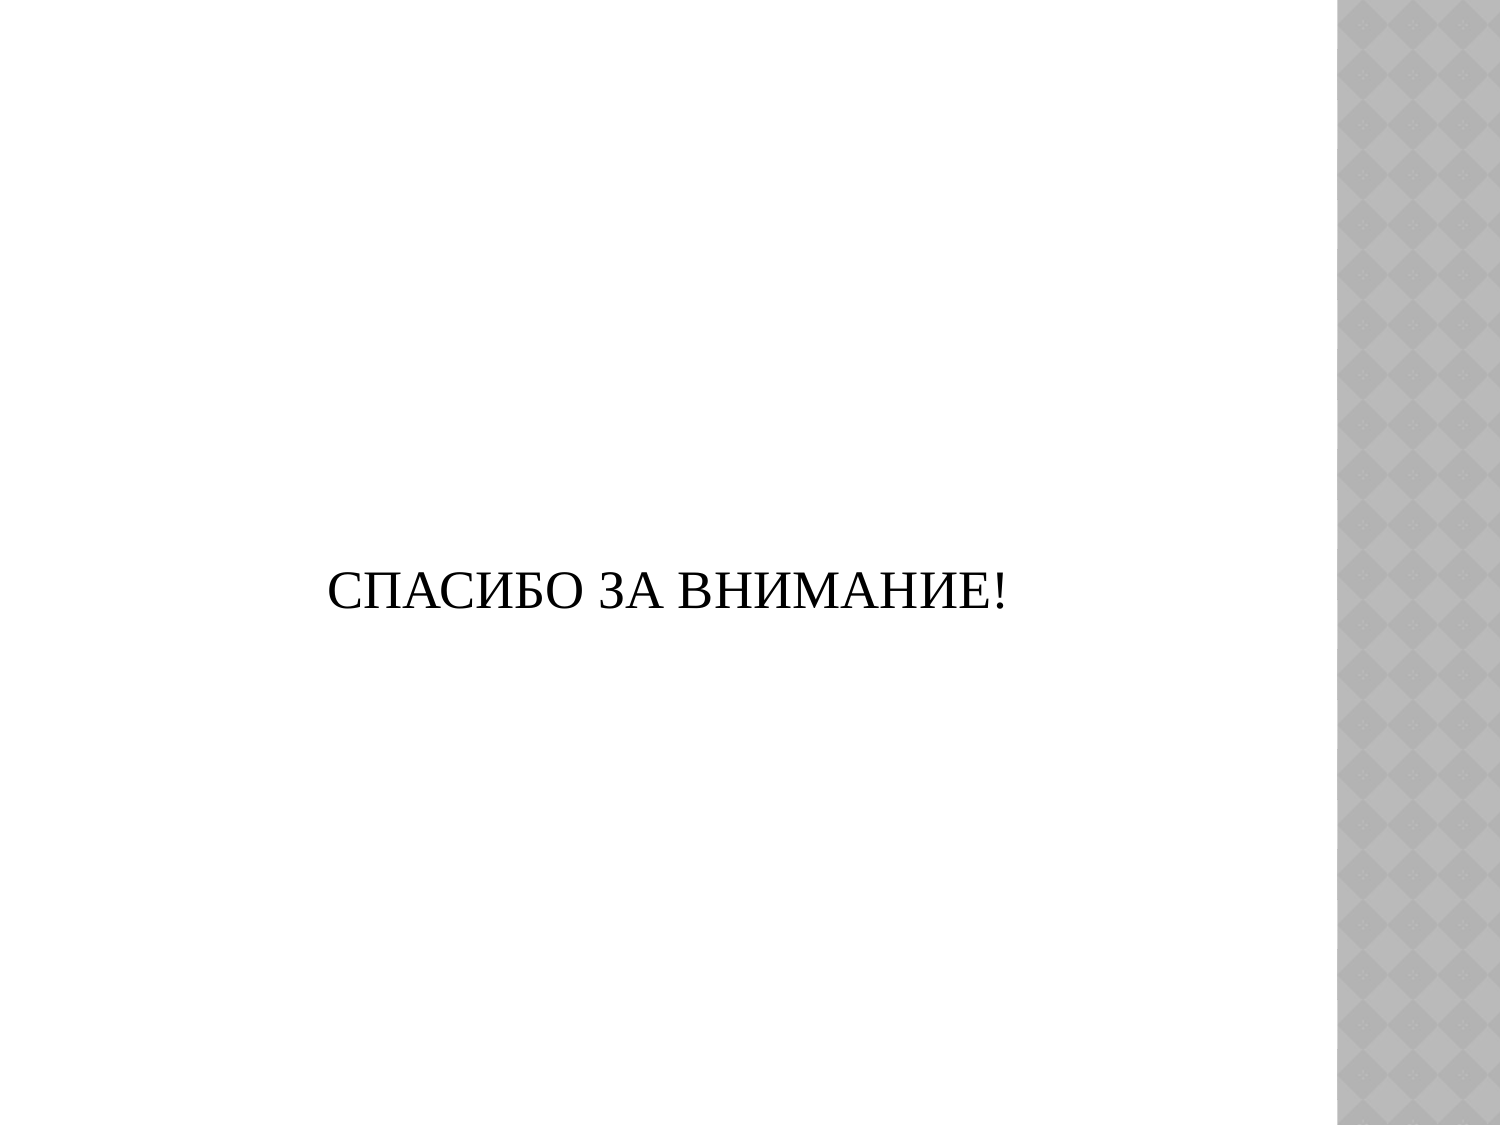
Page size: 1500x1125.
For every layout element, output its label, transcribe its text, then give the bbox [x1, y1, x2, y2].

list СПАСИБО ЗА ВНИМАНИЕ! [75, 82, 1263, 1059]
